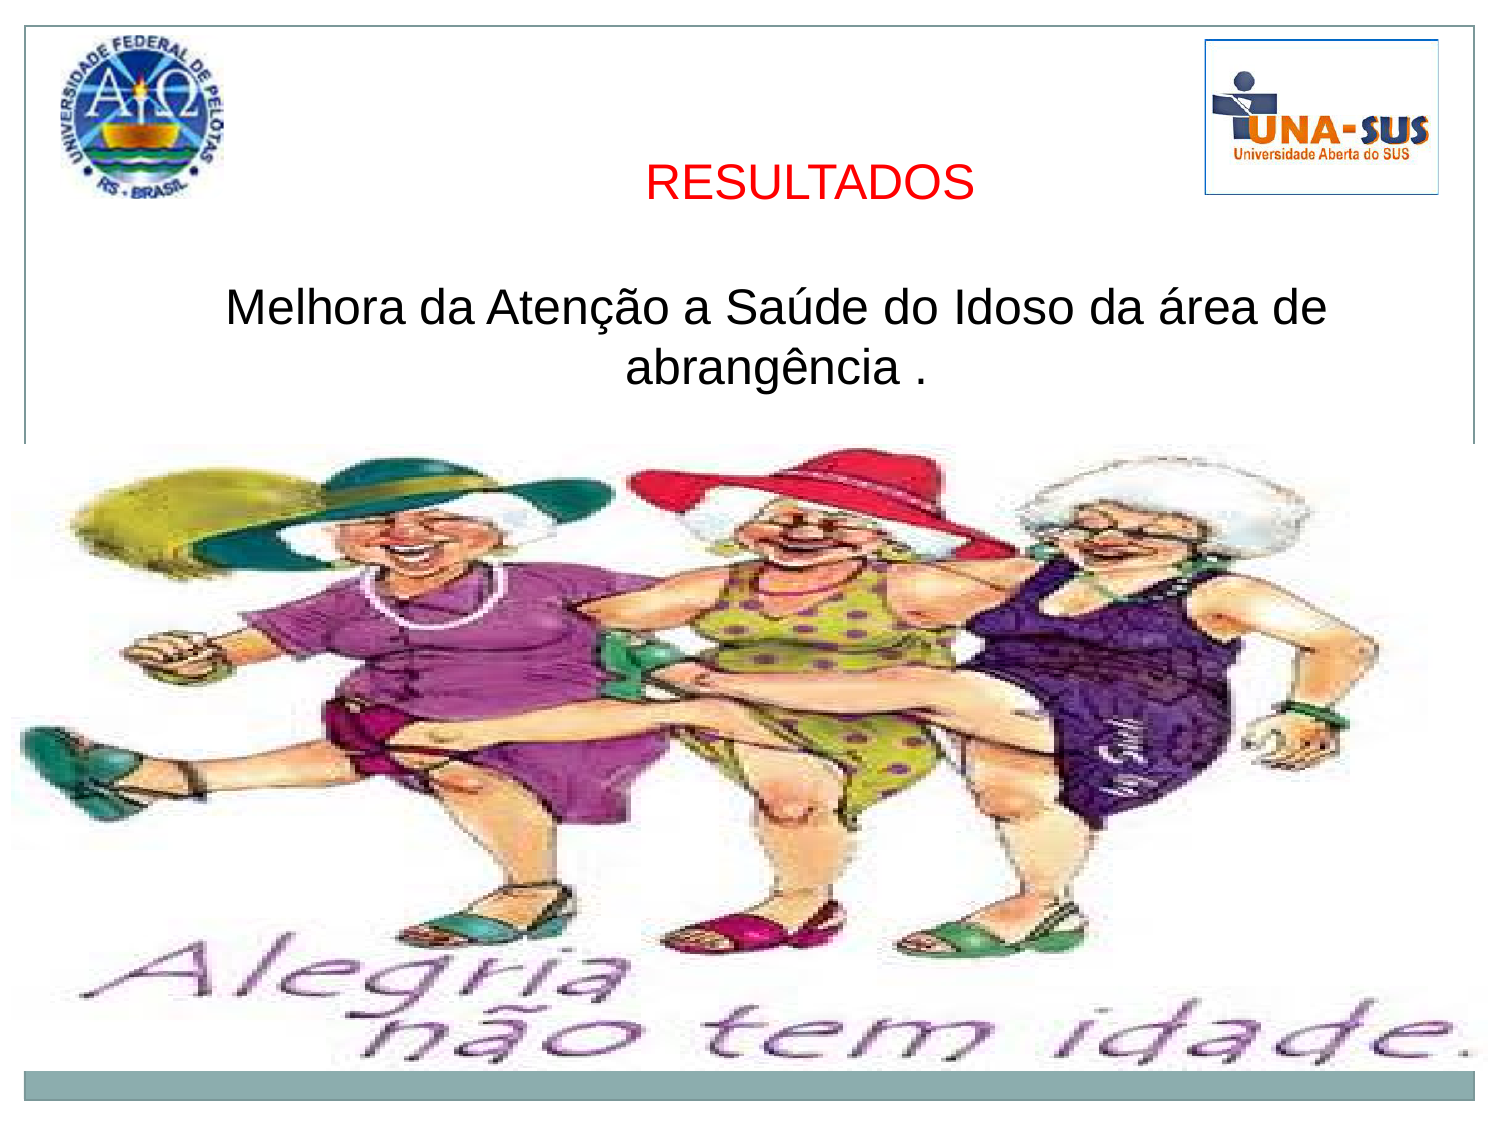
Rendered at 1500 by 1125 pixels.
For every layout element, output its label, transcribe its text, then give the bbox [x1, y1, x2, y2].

picture [1204, 39, 1439, 196]
text_box Melhora da Atenção a Saúde do Idoso da área de abrangência . [120, 267, 1435, 402]
picture [60, 35, 224, 199]
picture [11, 444, 1488, 1071]
text_box RESULTADOS [60, 142, 1500, 217]
